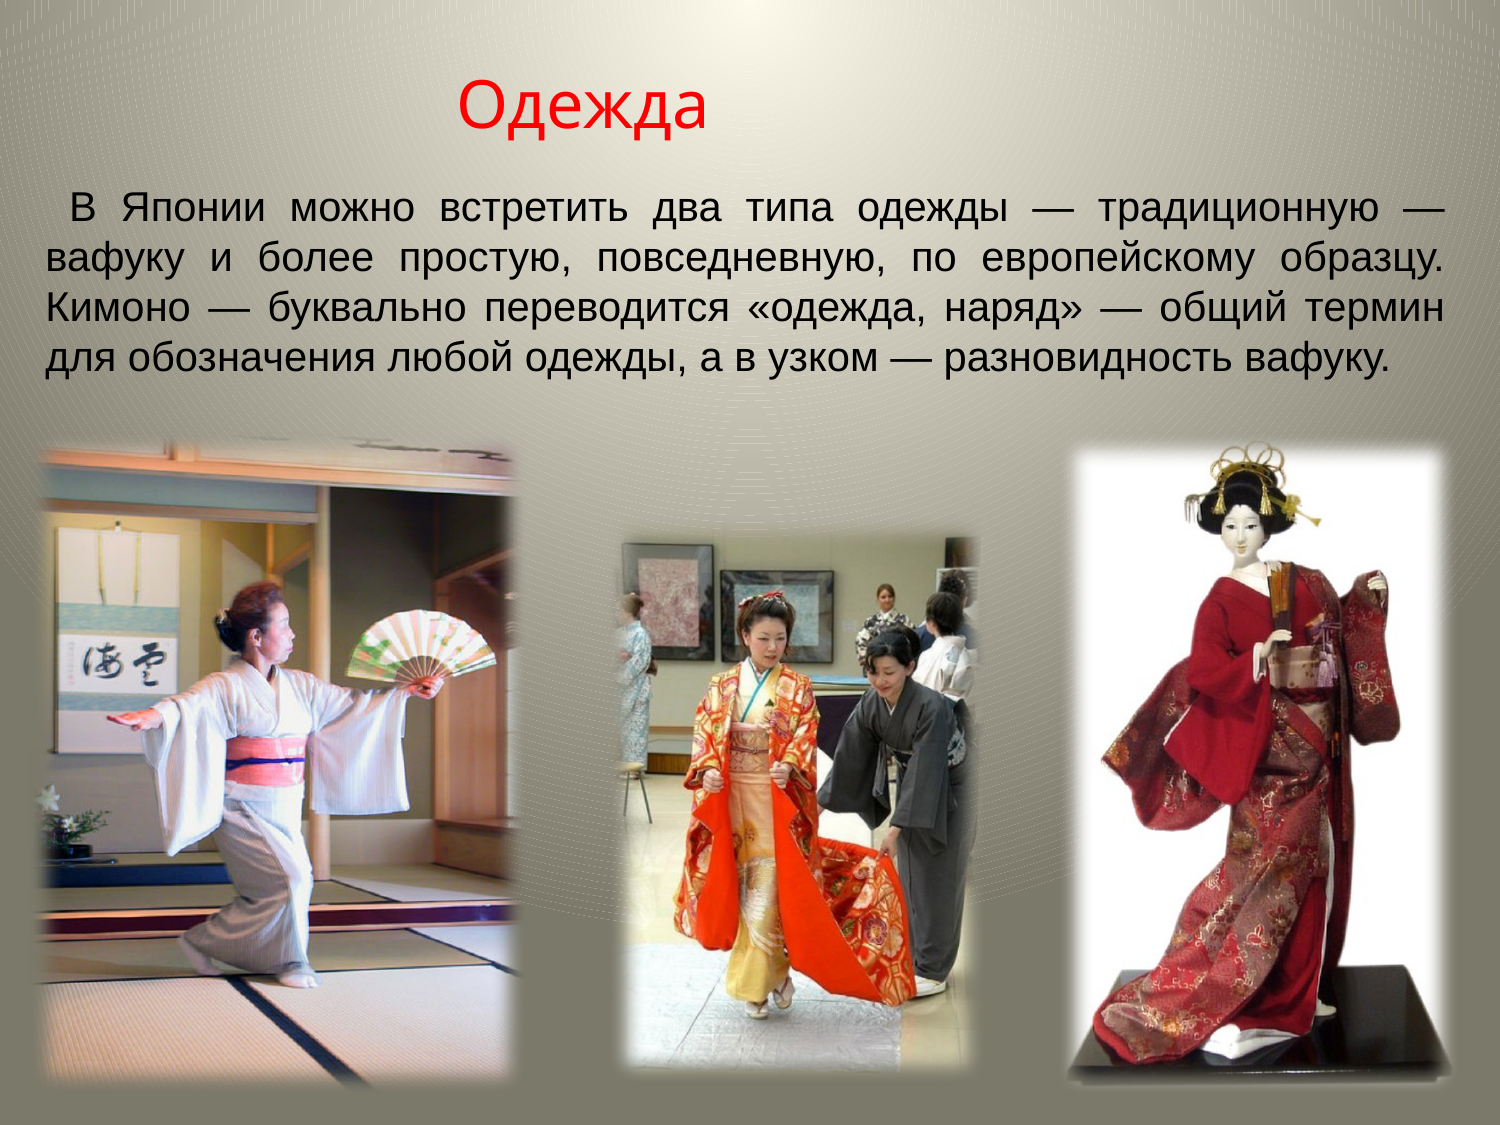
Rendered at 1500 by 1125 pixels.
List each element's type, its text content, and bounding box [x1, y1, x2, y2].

picture [608, 515, 987, 1084]
text_box Одежда [441, 54, 726, 150]
picture [1056, 432, 1459, 1095]
text_box В Японии можно встретить два типа одежды — традиционную — вафуку и более простую, повседневную, по европейскому образцу. Кимоно — буквально переводится «одежда, наряд» — общий термин для обозначения любой одежды, а в узком — разновидность вафуку. [30, 172, 1461, 388]
picture [29, 432, 526, 1095]
